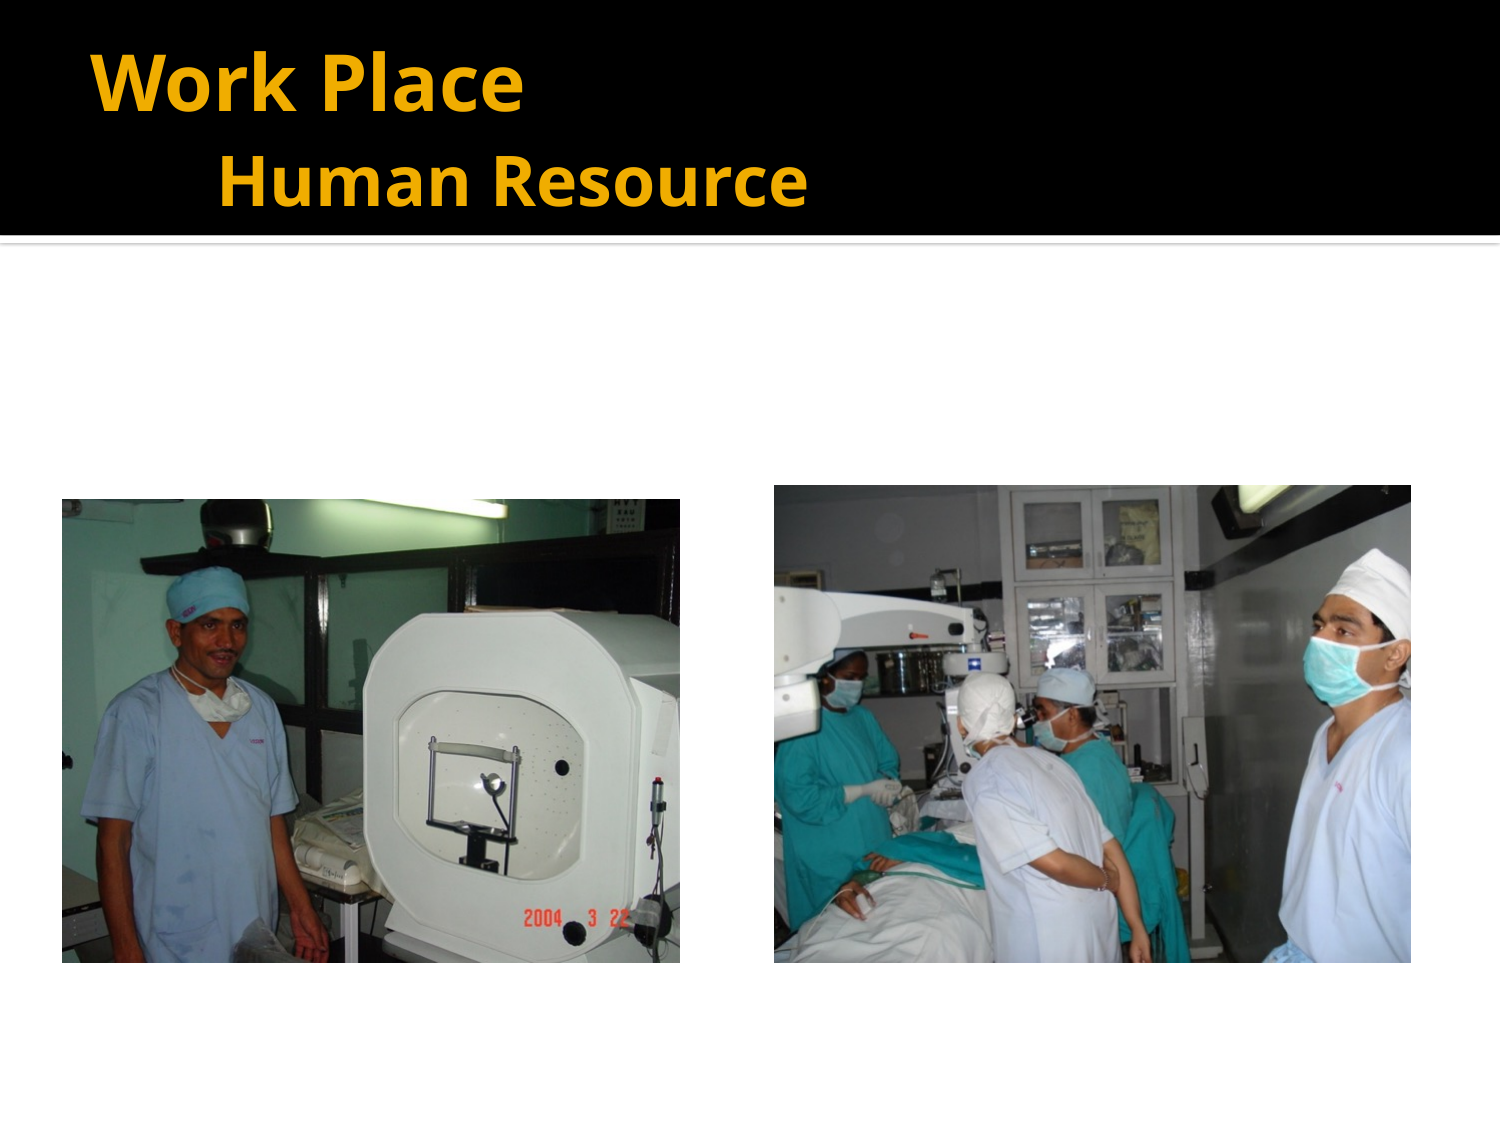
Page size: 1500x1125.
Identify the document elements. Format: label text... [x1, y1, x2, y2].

title Work Place Human Resource [75, 24, 1425, 231]
picture [62, 499, 680, 963]
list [774, 485, 1411, 963]
